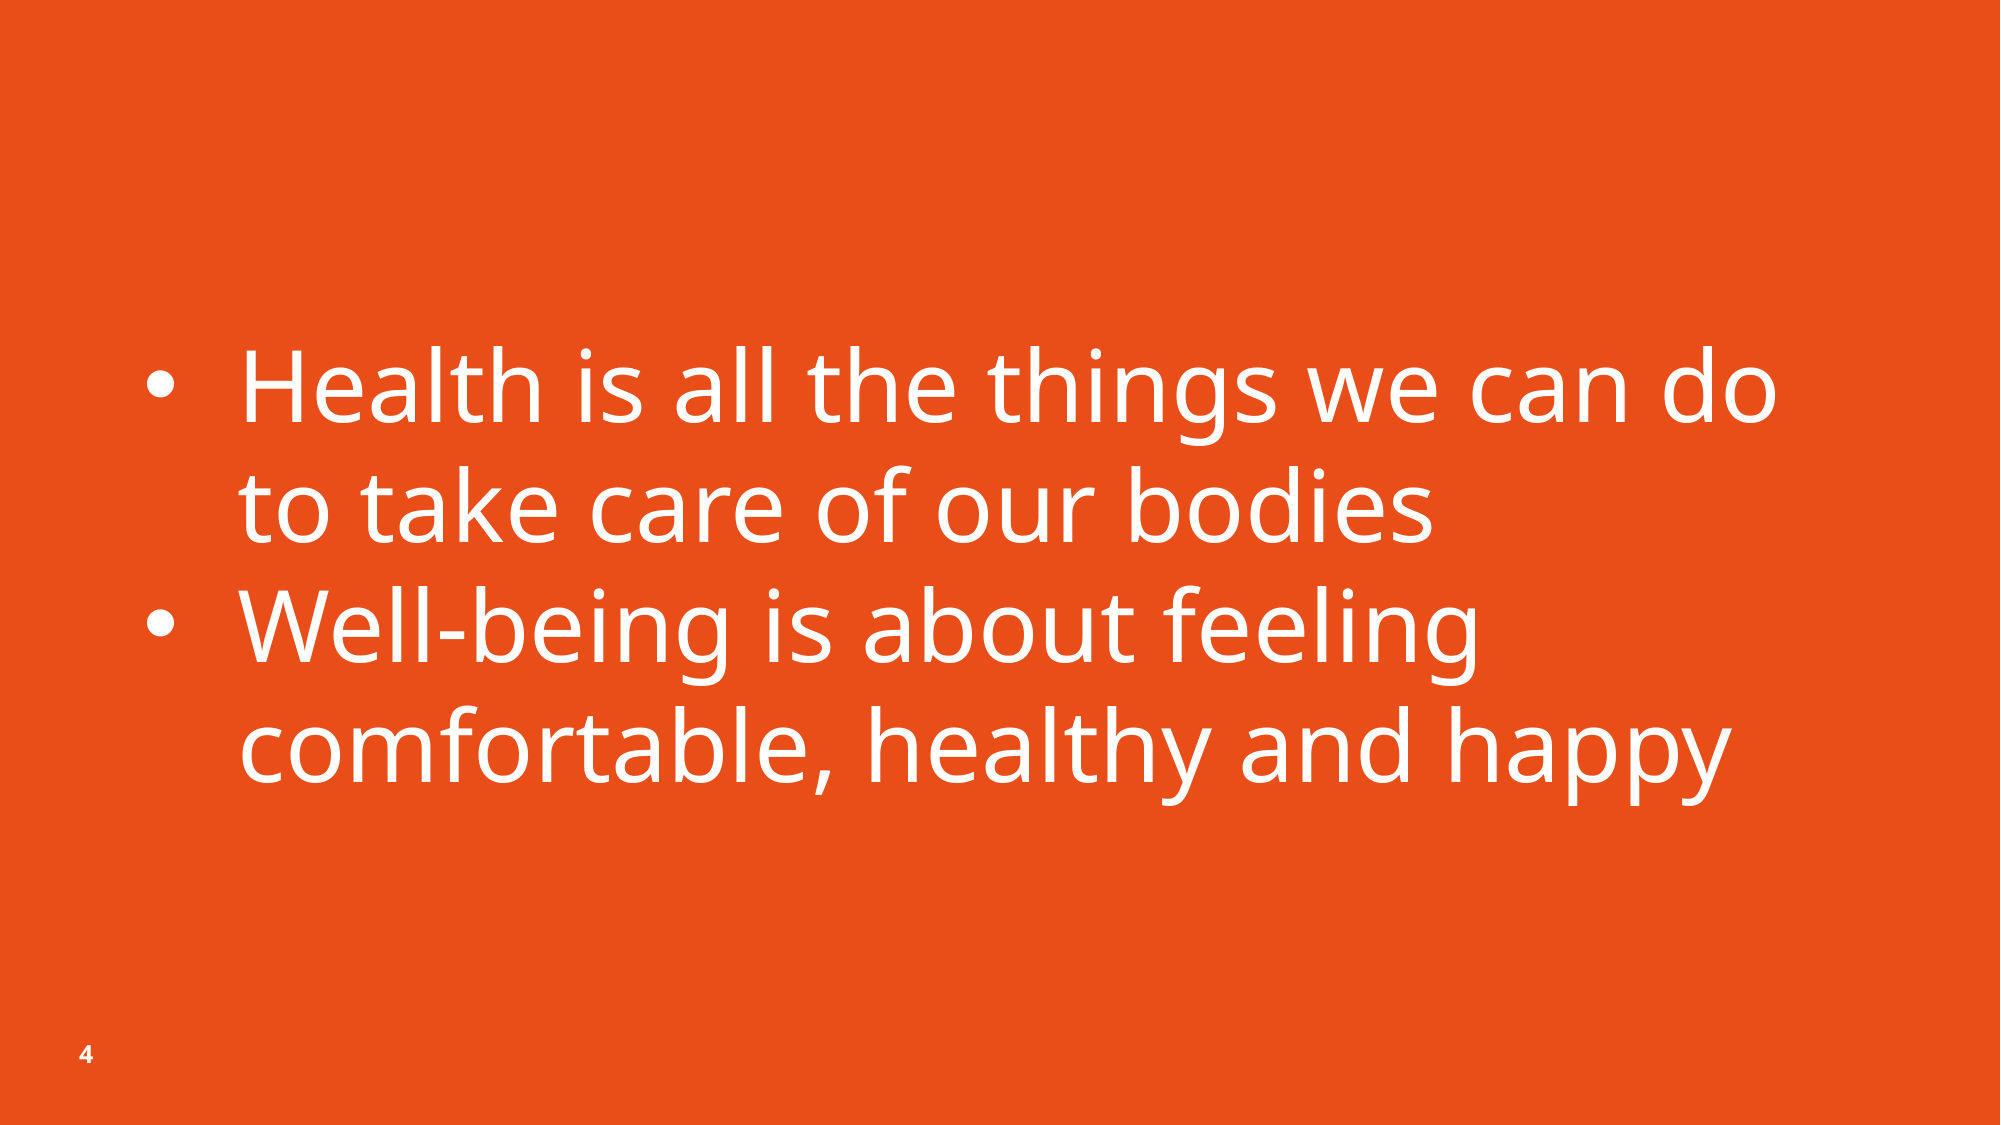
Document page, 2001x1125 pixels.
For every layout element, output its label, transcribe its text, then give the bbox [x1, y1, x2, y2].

slide_number 4 [79, 1023, 190, 1073]
text_box Health is all the things we can do to take care of our bodies Well-being is about feeling comfortable, healthy and happy [128, 315, 1868, 810]
